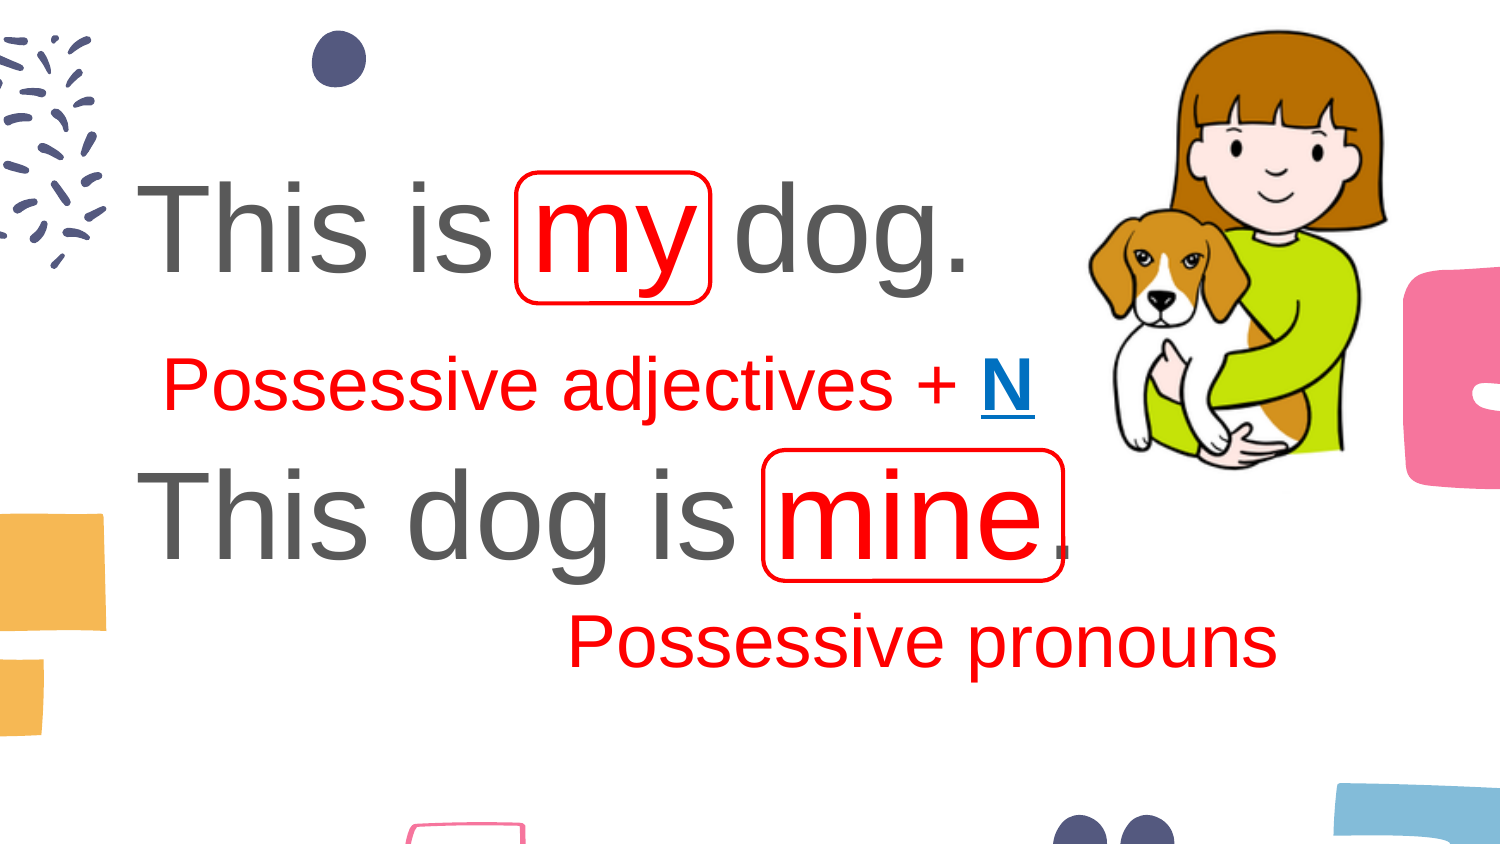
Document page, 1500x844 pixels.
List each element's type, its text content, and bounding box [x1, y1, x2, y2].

picture [1073, 14, 1404, 494]
text_box This is my dog. [120, 123, 1068, 323]
text_box This dog is mine. [120, 410, 1213, 610]
text_box Possessive adjectives + N [146, 333, 1050, 410]
text_box [761, 447, 1066, 583]
text_box [514, 170, 713, 306]
text_box Possessive pronouns [551, 589, 1324, 685]
